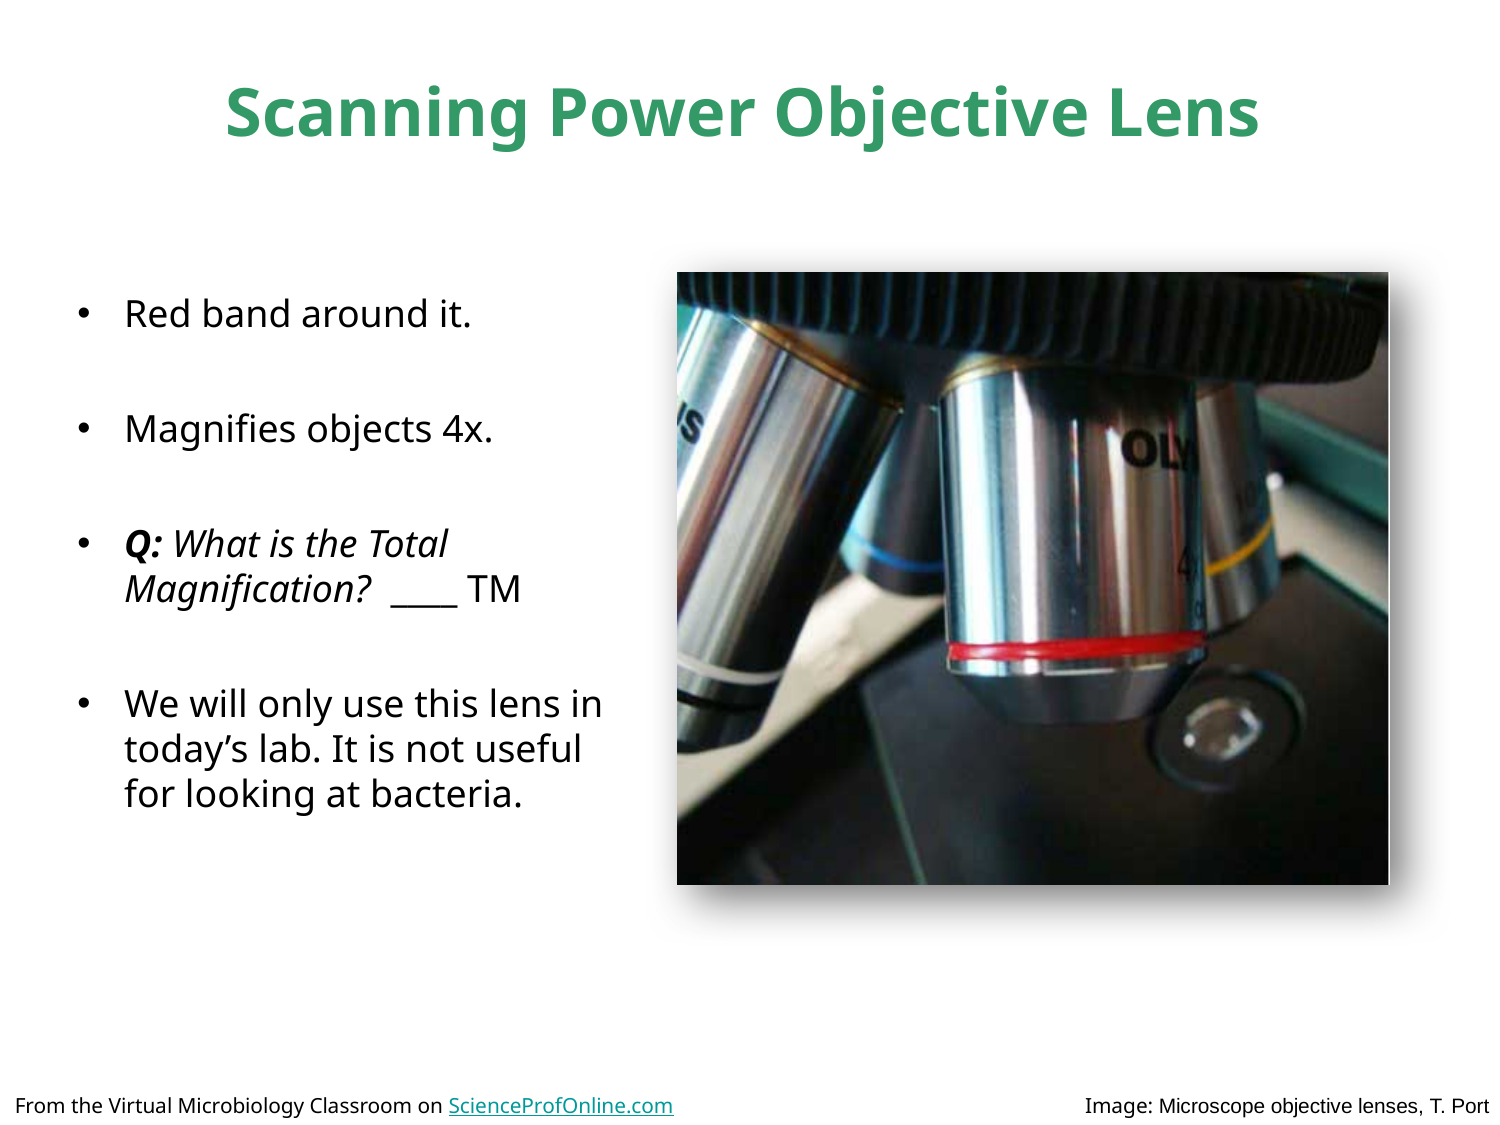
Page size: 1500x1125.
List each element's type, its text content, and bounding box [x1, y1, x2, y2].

text_box From the Virtual Microbiology Classroom on ScienceProfOnline.com [0, 1084, 738, 1125]
text_box Red band around it. Magnifies objects 4x. Q: What is the Total Magnification? ____ TM We will only use this lens in today’s lab. It is not useful for looking at bacteria. [62, 282, 625, 823]
text_box Image: Microscope objective lenses, T. Port [904, 1084, 1500, 1125]
picture [676, 272, 1390, 886]
text_box Scanning Power Objective Lens [99, 62, 1388, 158]
